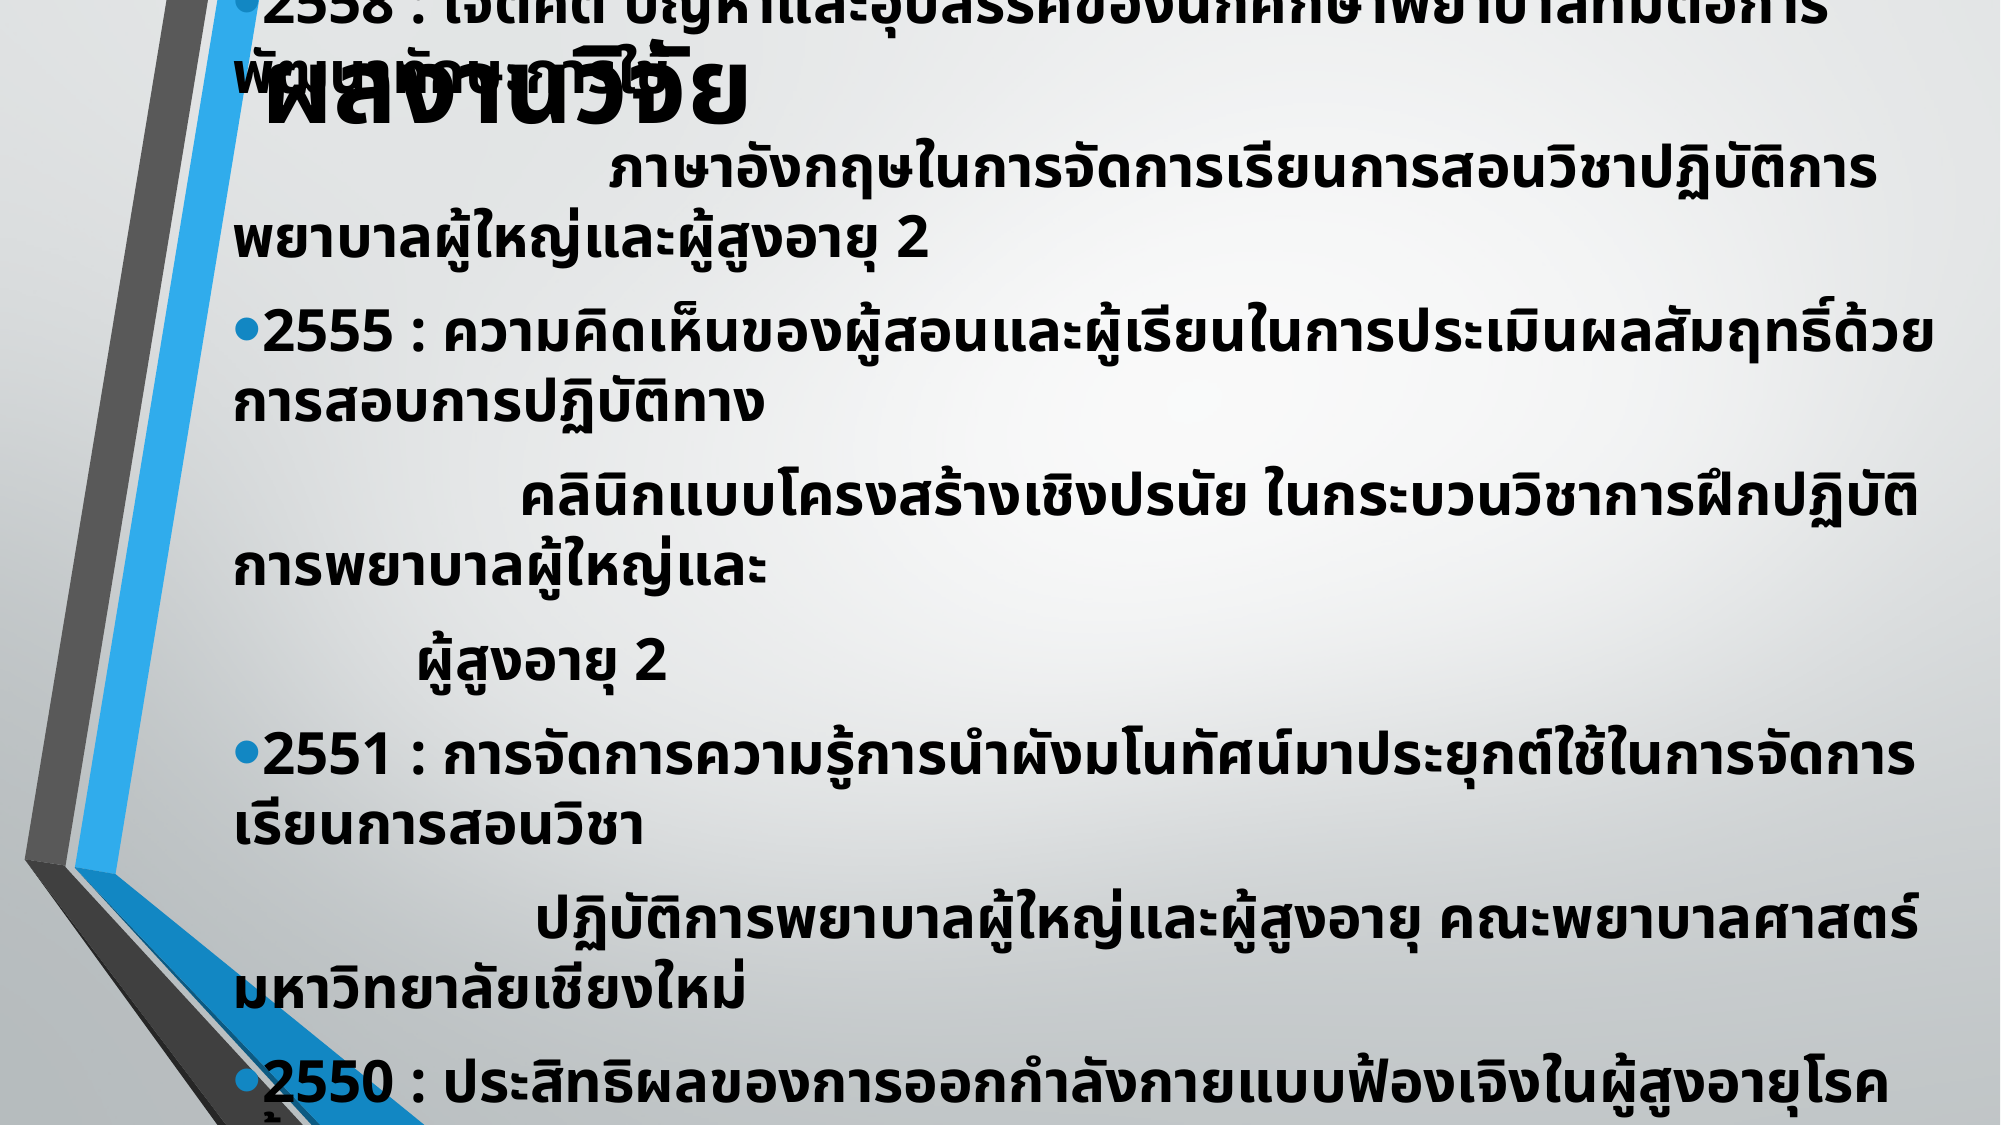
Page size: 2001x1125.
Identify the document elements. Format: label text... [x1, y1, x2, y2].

title ผลงานวิจัย [243, 0, 772, 136]
list 2558 : เจตคติ ปัญหาและอุปสรรคของนักศึกษาพยาบาลที่มีต่อการพัฒนาทักษะการใช้ ภาษาอังกฤษในการจัดการเรียนการสอนวิชาปฏิบัติการพยาบาลผู้ใหญ่และผู้สูงอายุ 2 2555 : ความคิดเห็นของผู้สอนและผู้เรียนในการประเมินผลสัมฤทธิ์ด้วยการสอบการปฏิบัติทาง คลินิกแบบโครงสร้างเชิงปรนัย ในกระบวนวิชาการฝึกปฏิบัติการพยาบาลผู้ใหญ่และ ผู้สูงอายุ 2 2551 : การจัดการความรู้การนำผังมโนทัศน์มาประยุกต์ใช้ในการจัดการเรียนการสอนวิชา ปฏิบัติการพยาบาลผู้ใหญ่และผู้สูงอายุ คณะพยาบาลศาสตร์ มหาวิทยาลัยเชียงใหม่ 2550 : ประสิทธิผลของการออกกำลังกายแบบฟ้องเจิงในผู้สูงอายุโรคเรื้อรัง [170, 136, 1986, 1014]
